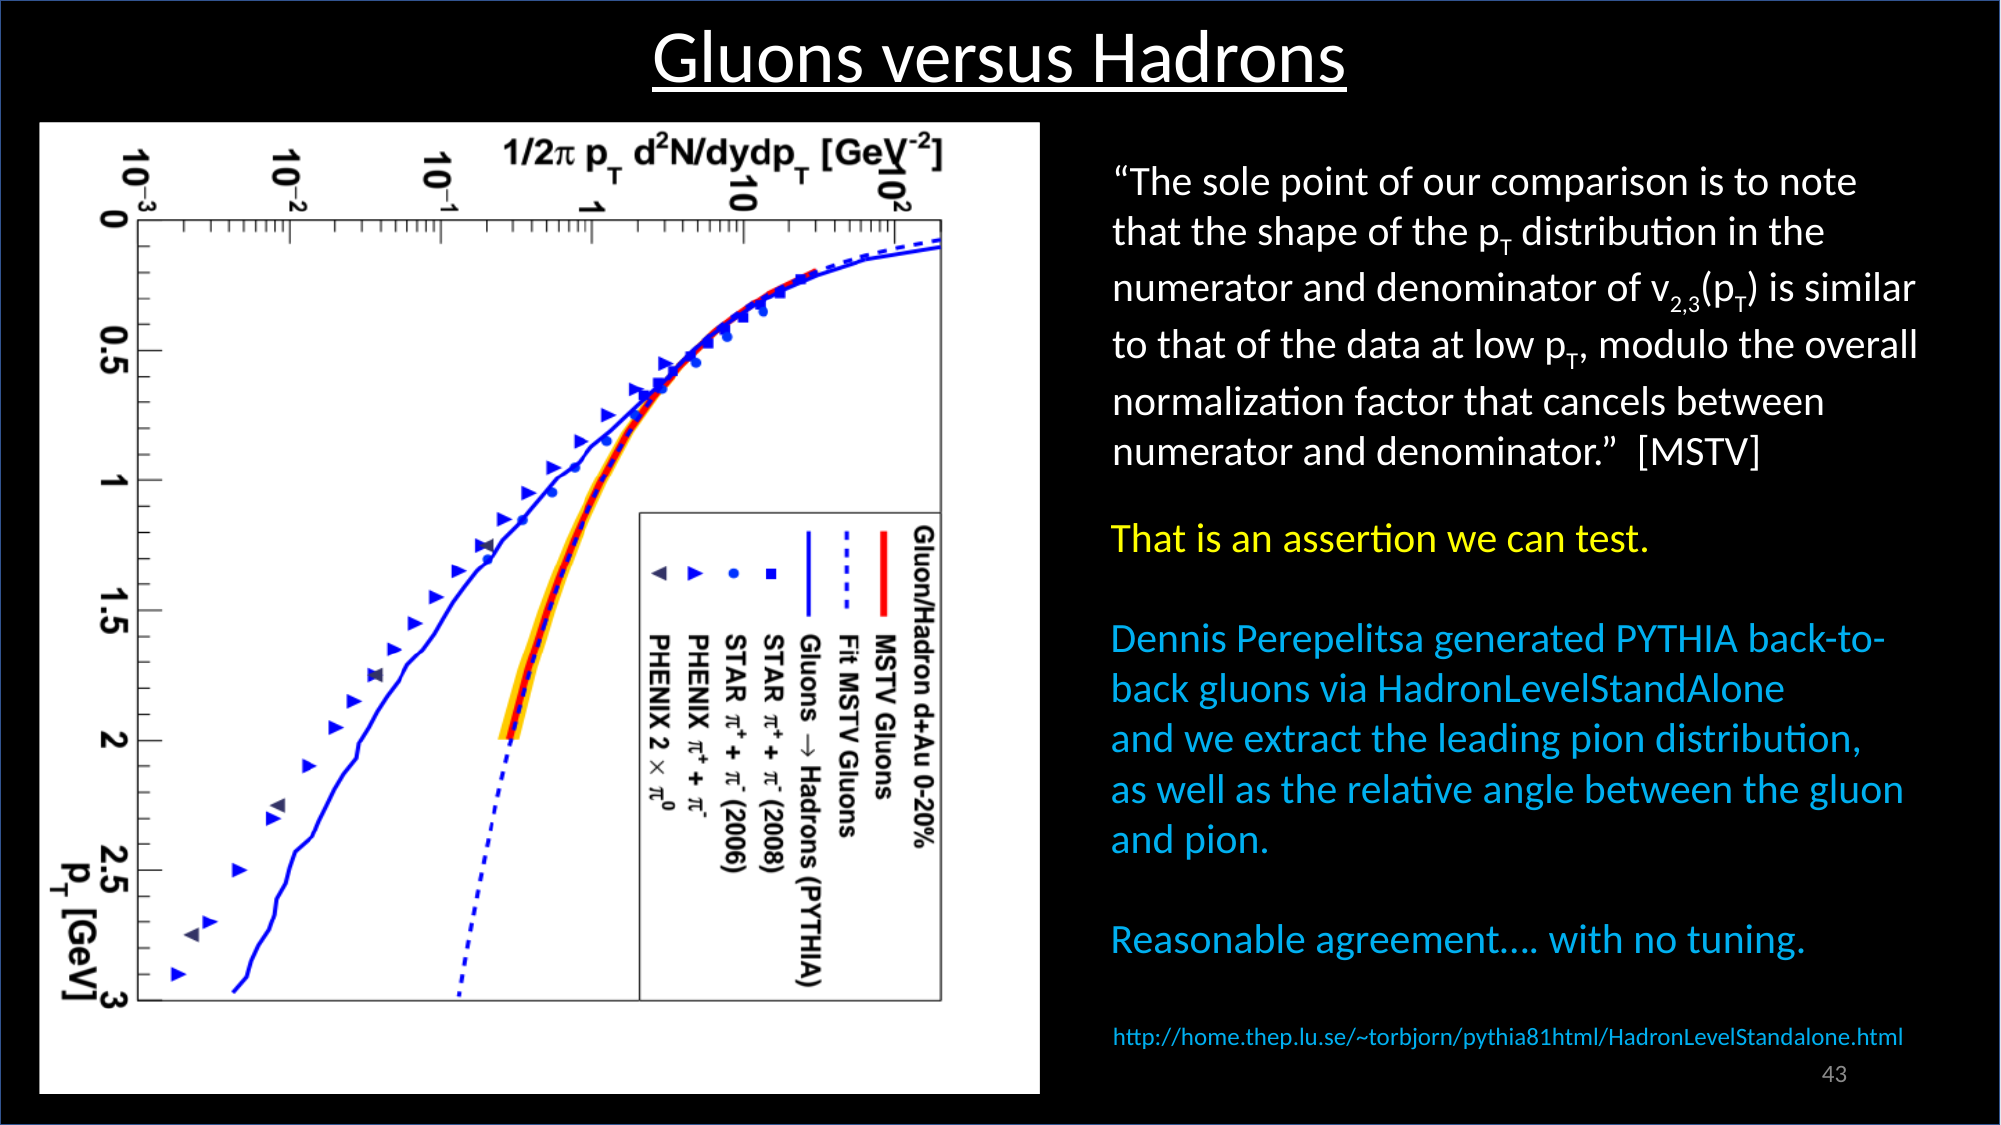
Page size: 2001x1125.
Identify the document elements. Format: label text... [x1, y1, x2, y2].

text_box http://home.thep.lu.se/~torbjorn/pythia81html/HadronLevelStandalone.html [1098, 1013, 1921, 1058]
slide_number 43 [1412, 1058, 1863, 1103]
text_box Gluons versus Hadrons [637, 0, 1363, 105]
text_box That is an assertion we can test. Dennis Perepelitsa generated PYTHIA back-to-back gluons via HadronLevelStandAlone and we extract the leading pion distribution, as well as the relative angle between the gluon and pion. Reasonable agreement…. with no tuning. [1095, 503, 1937, 969]
picture [53, 108, 1026, 1109]
text_box “The sole point of our comparison is to note that the shape of the pT distribution in the numerator and denominator of v2,3(pT) is similar to that of the data at low pT, modulo the overall normalization factor that cancels between numerator and denominator.” [MSTV] [1097, 145, 1937, 482]
